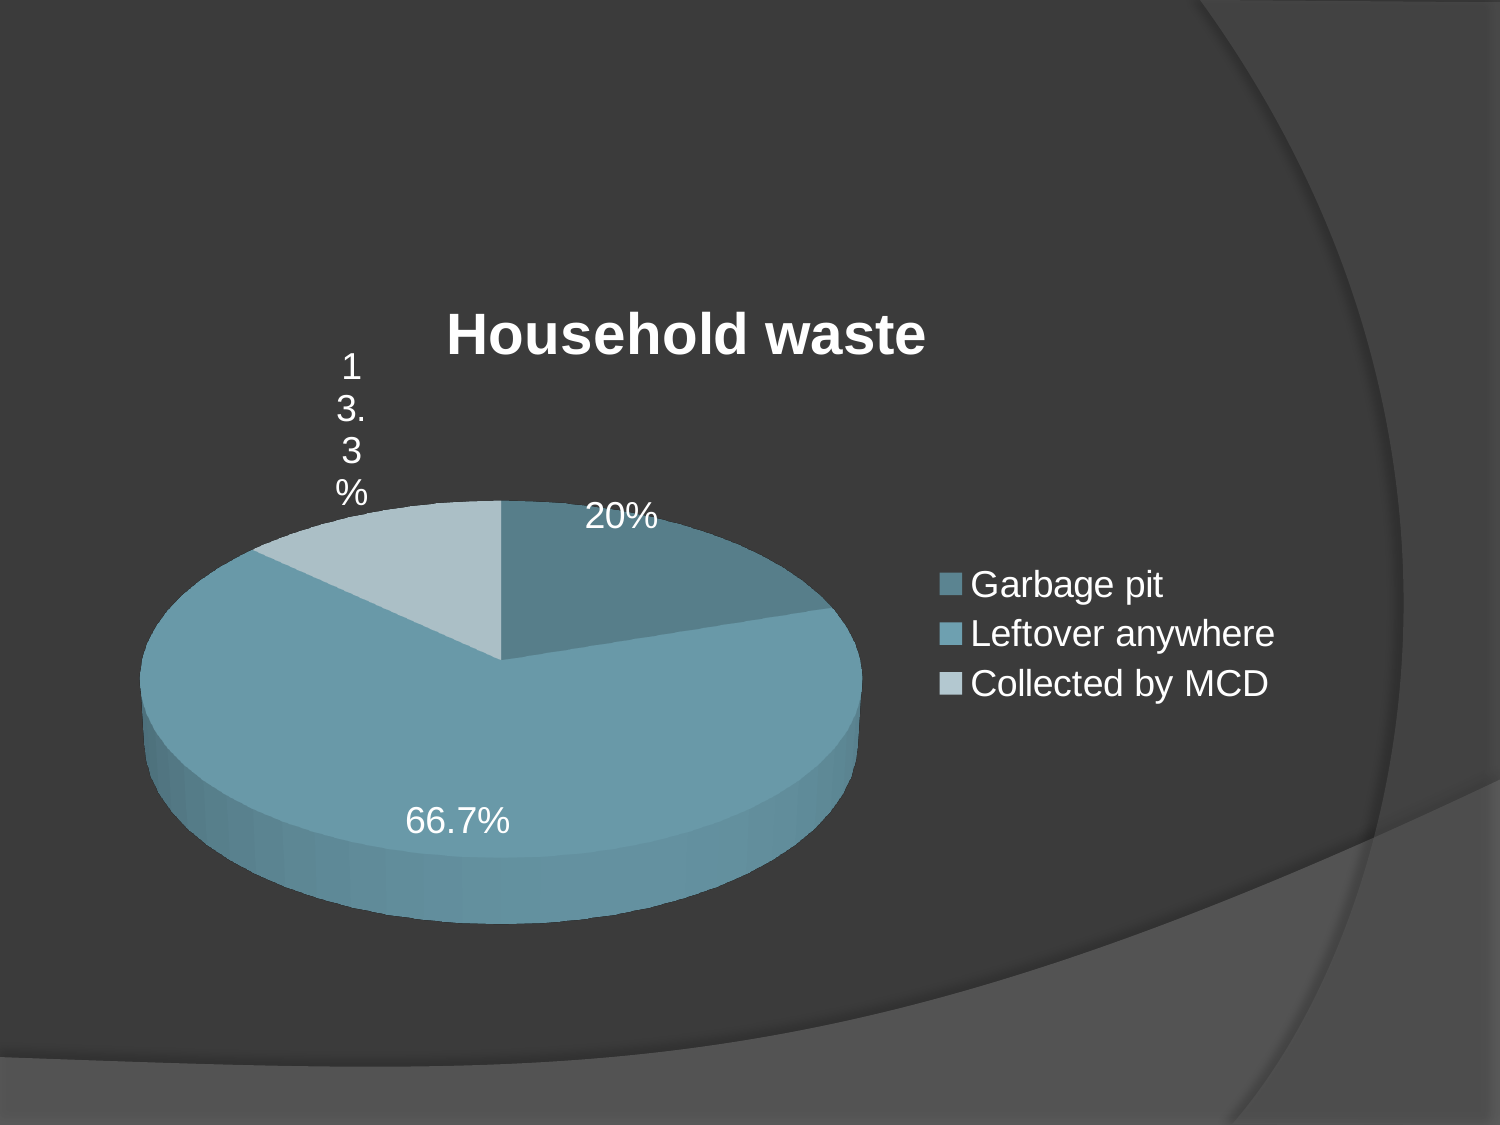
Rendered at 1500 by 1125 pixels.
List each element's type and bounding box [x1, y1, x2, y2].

chart [74, 262, 1301, 1006]
